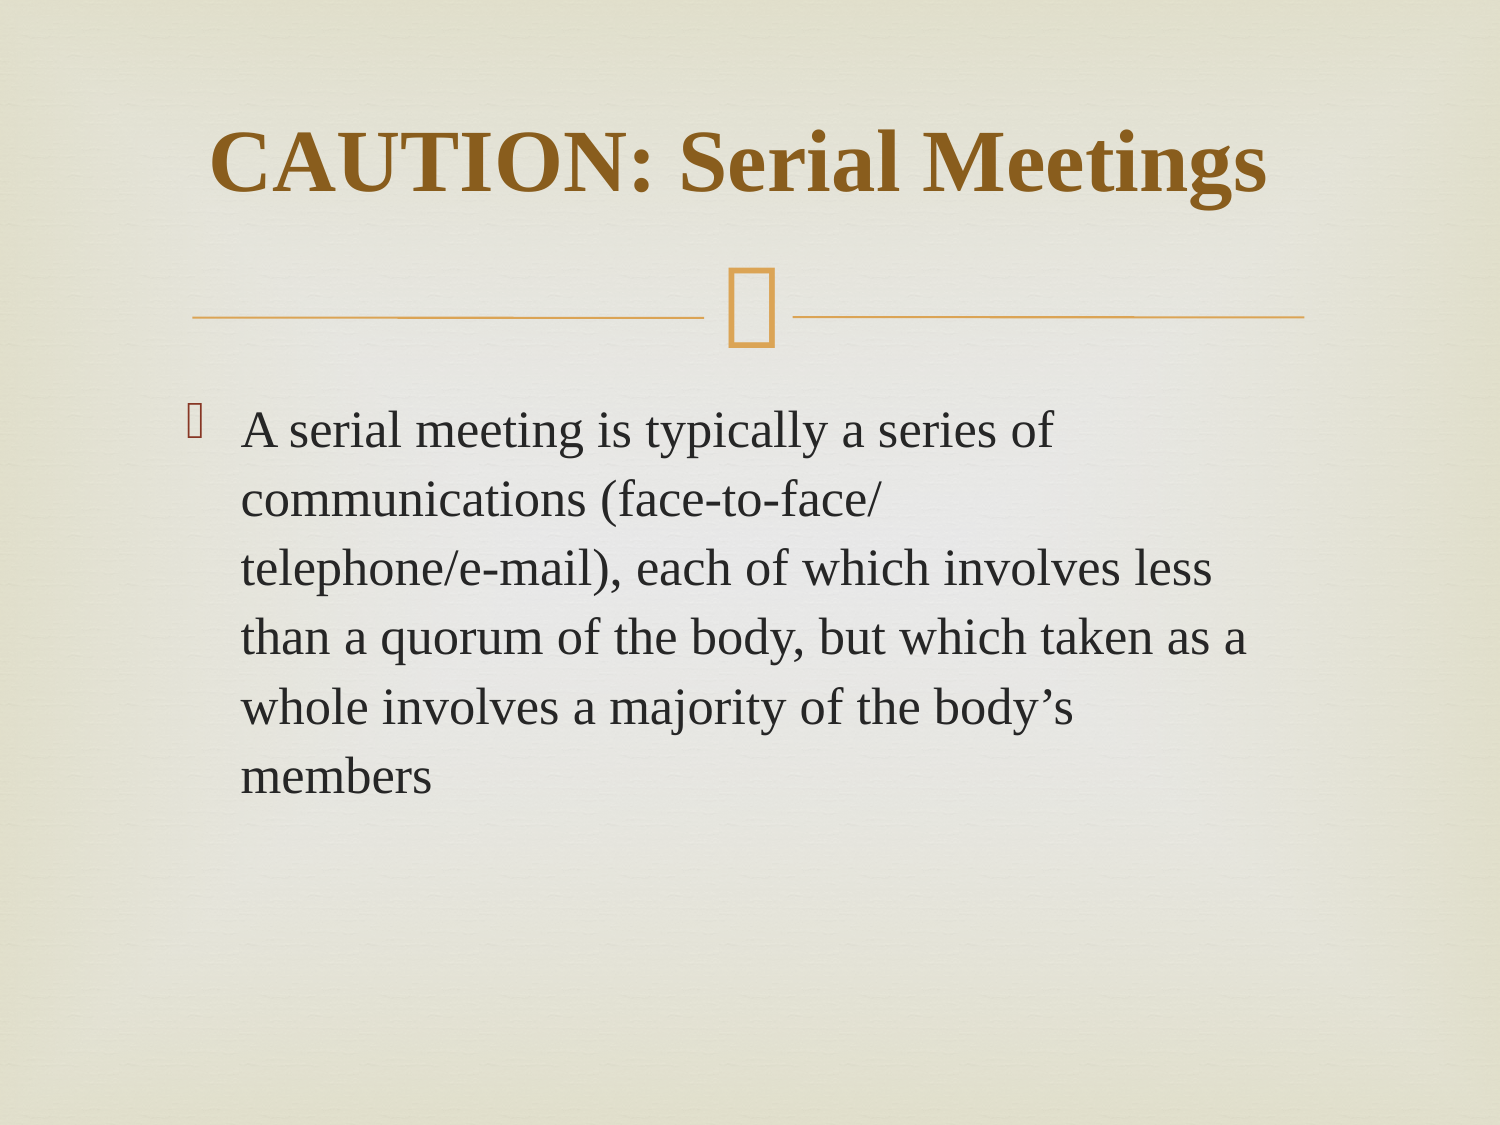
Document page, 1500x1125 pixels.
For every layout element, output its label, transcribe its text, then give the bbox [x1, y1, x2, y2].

list A serial meeting is typically a series of communications (face-to-face/ telephone/e-mail), each of which involves less than a quorum of the body, but which taken as a whole involves a majority of the body’s members [171, 381, 1283, 813]
title CAUTION: Serial Meetings [162, 62, 1315, 250]
